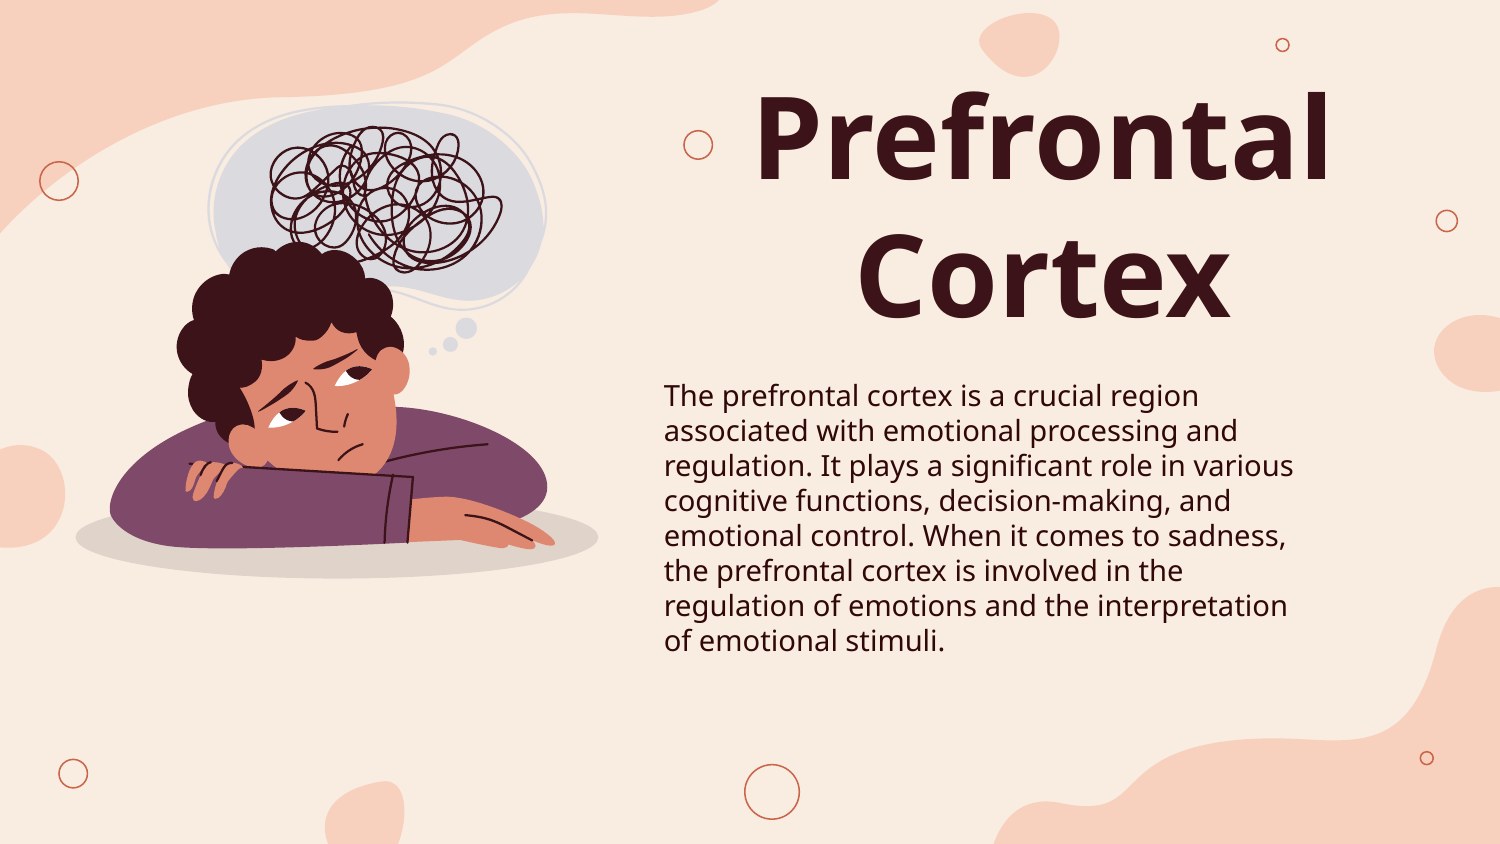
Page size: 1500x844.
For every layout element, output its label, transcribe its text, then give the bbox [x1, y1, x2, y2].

title Prefrontal Cortex [596, 49, 1491, 219]
text_box [683, 130, 713, 160]
subtitle The prefrontal cortex is a crucial region associated with emotional processing and regulation. It plays a significant role in various cognitive functions, decision-making, and emotional control. When it comes to sadness, the prefrontal cortex is involved in the regulation of emotions and the interpretation of emotional stimuli. [648, 432, 1334, 602]
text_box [75, 101, 599, 579]
